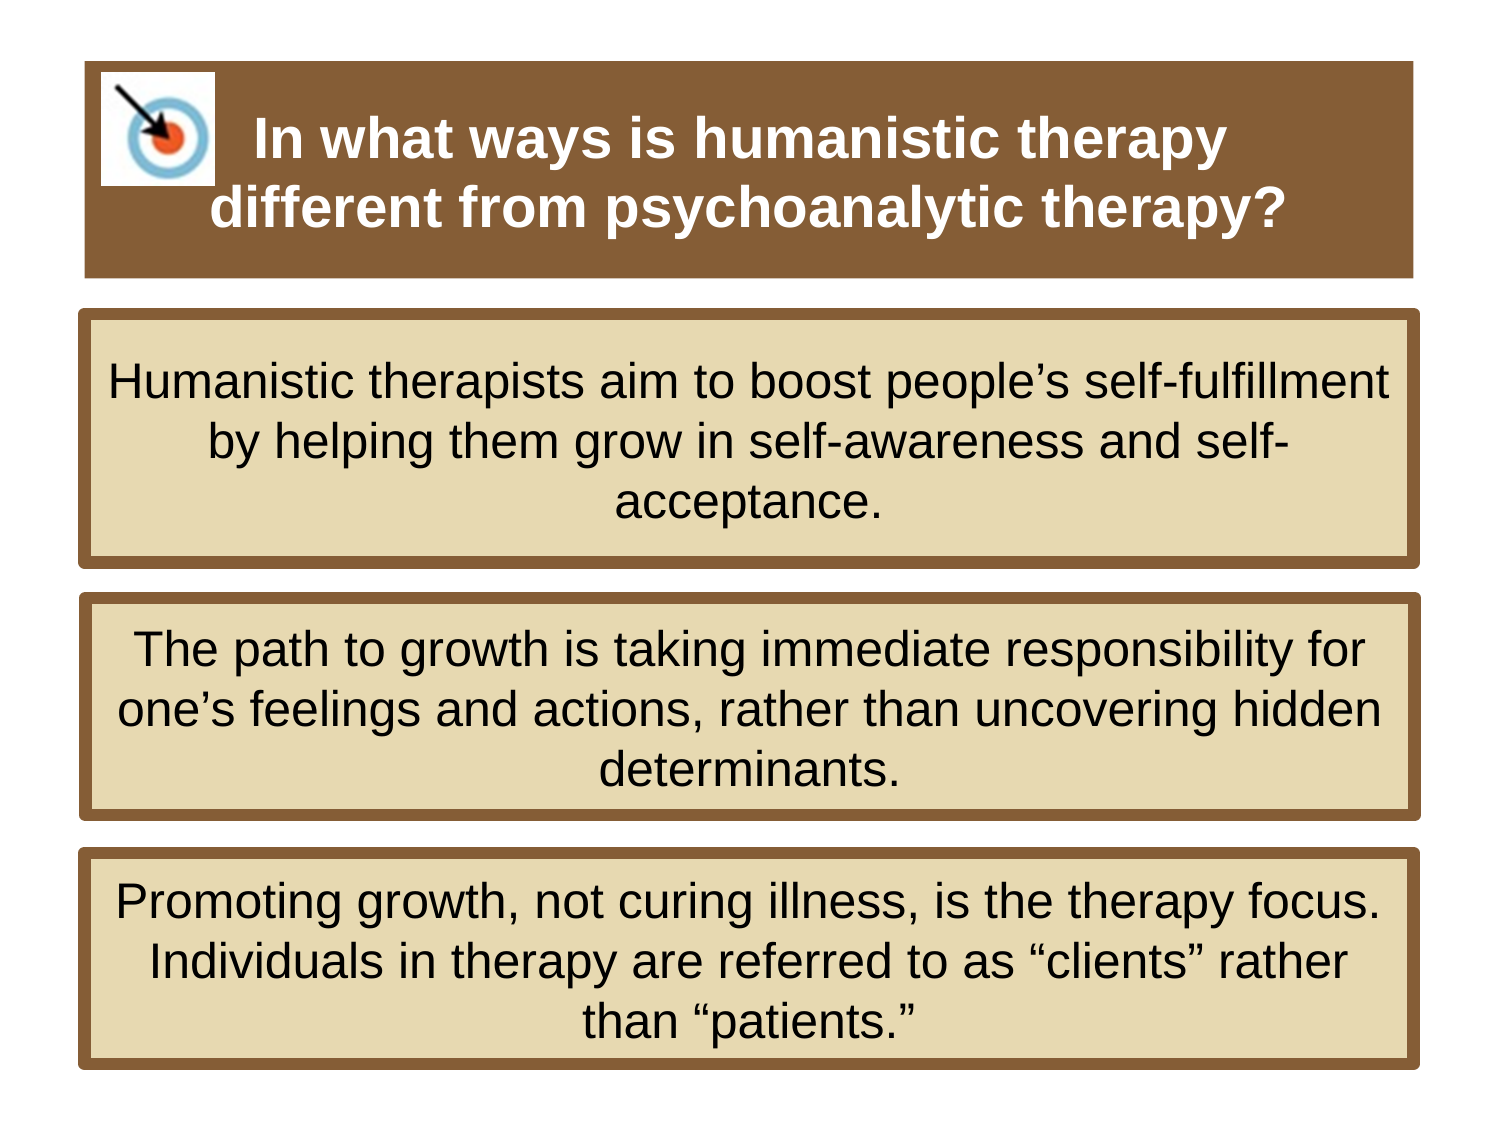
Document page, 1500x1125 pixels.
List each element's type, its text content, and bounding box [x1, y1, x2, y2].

list The path to growth is taking immediate responsibility for one’s feelings and actions, rather than uncovering hidden determinants. [79, 592, 1421, 821]
list Humanistic therapists aim to boost people’s self-fulfillment by helping them grow in self-awareness and self-acceptance. [78, 308, 1420, 569]
title In what ways is humanistic therapy different from psychoanalytic therapy? [84, 61, 1414, 279]
list Promoting growth, not curing illness, is the therapy focus. Individuals in therapy are referred to as “clients” rather than “patients.” [78, 847, 1420, 1070]
picture [101, 72, 215, 186]
